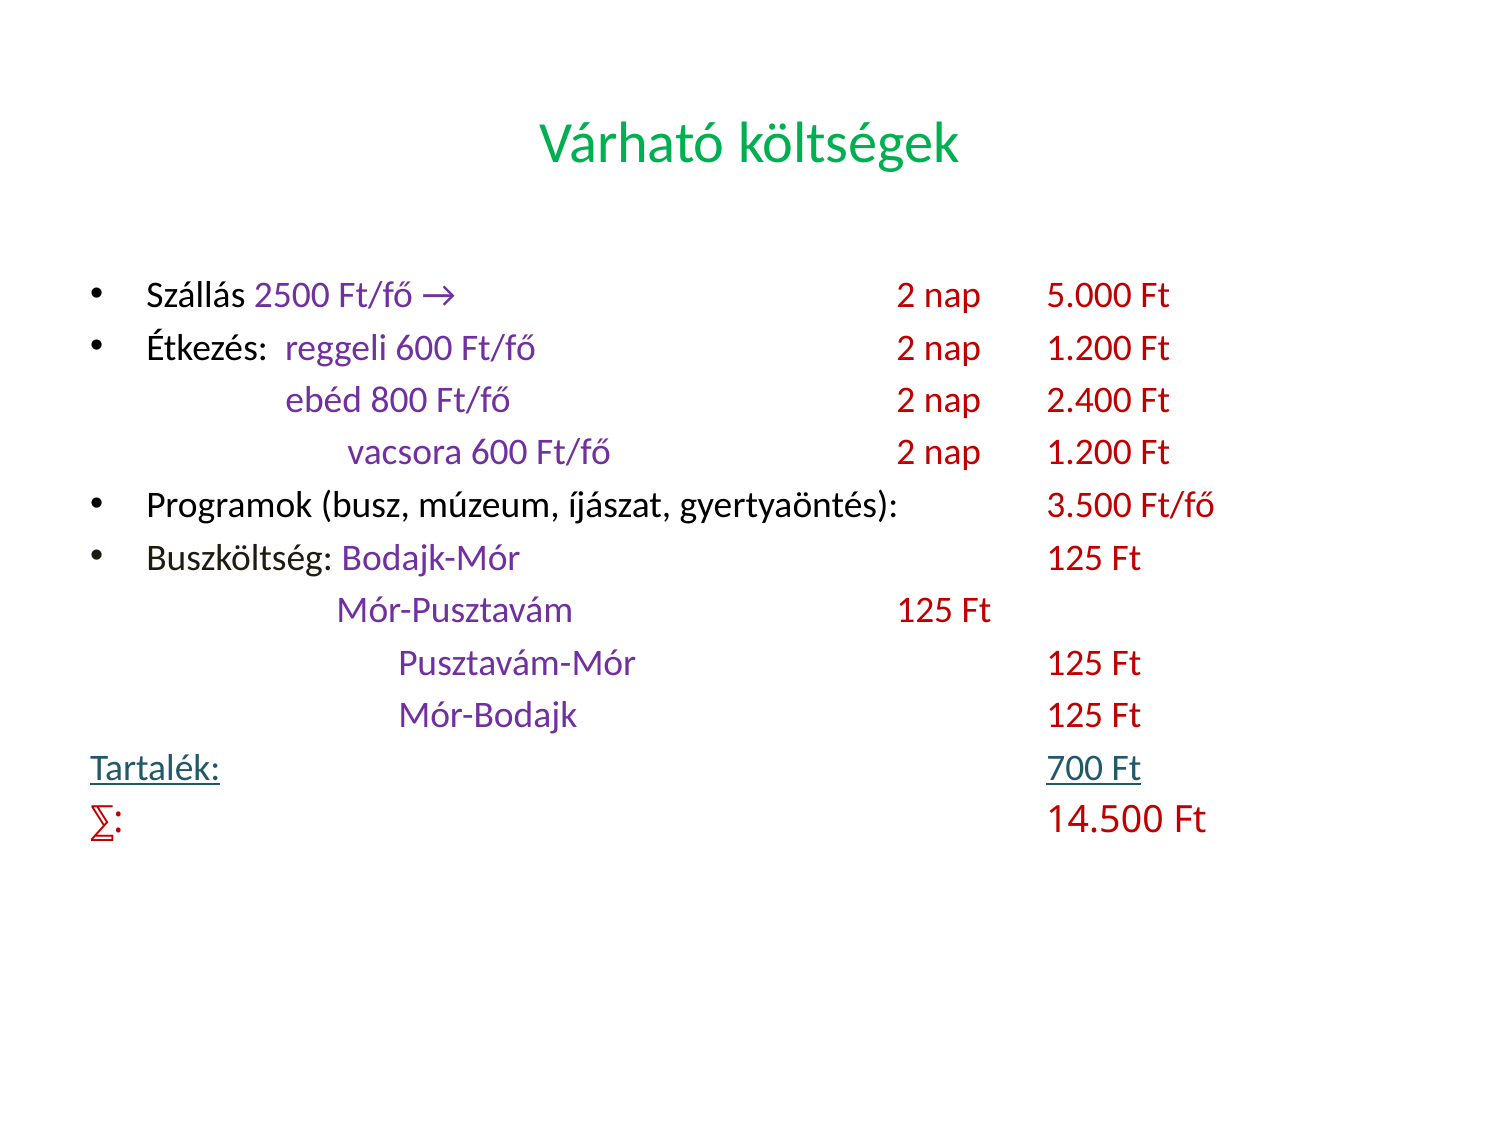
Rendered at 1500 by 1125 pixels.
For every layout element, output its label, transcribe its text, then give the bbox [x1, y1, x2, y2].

title Várható költségek [75, 45, 1425, 233]
list Szállás 2500 Ft/fő → 2 nap 5.000 Ft Étkezés: reggeli 600 Ft/fő 2 nap 1.200 Ft ebéd 800 Ft/fő 2 nap 2.400 Ft vacsora 600 Ft/fő 2 nap 1.200 Ft Programok (busz, múzeum, íjászat, gyertyaöntés): 3.500 Ft/fő Buszköltség: Bodajk-Mór 125 Ft Mór-Pusztavám 125 Ft Pusztavám-Mór 125 Ft Mór-Bodajk 125 Ft Tartalék: 700 Ft ⅀: 14.500 Ft [75, 262, 1425, 1005]
